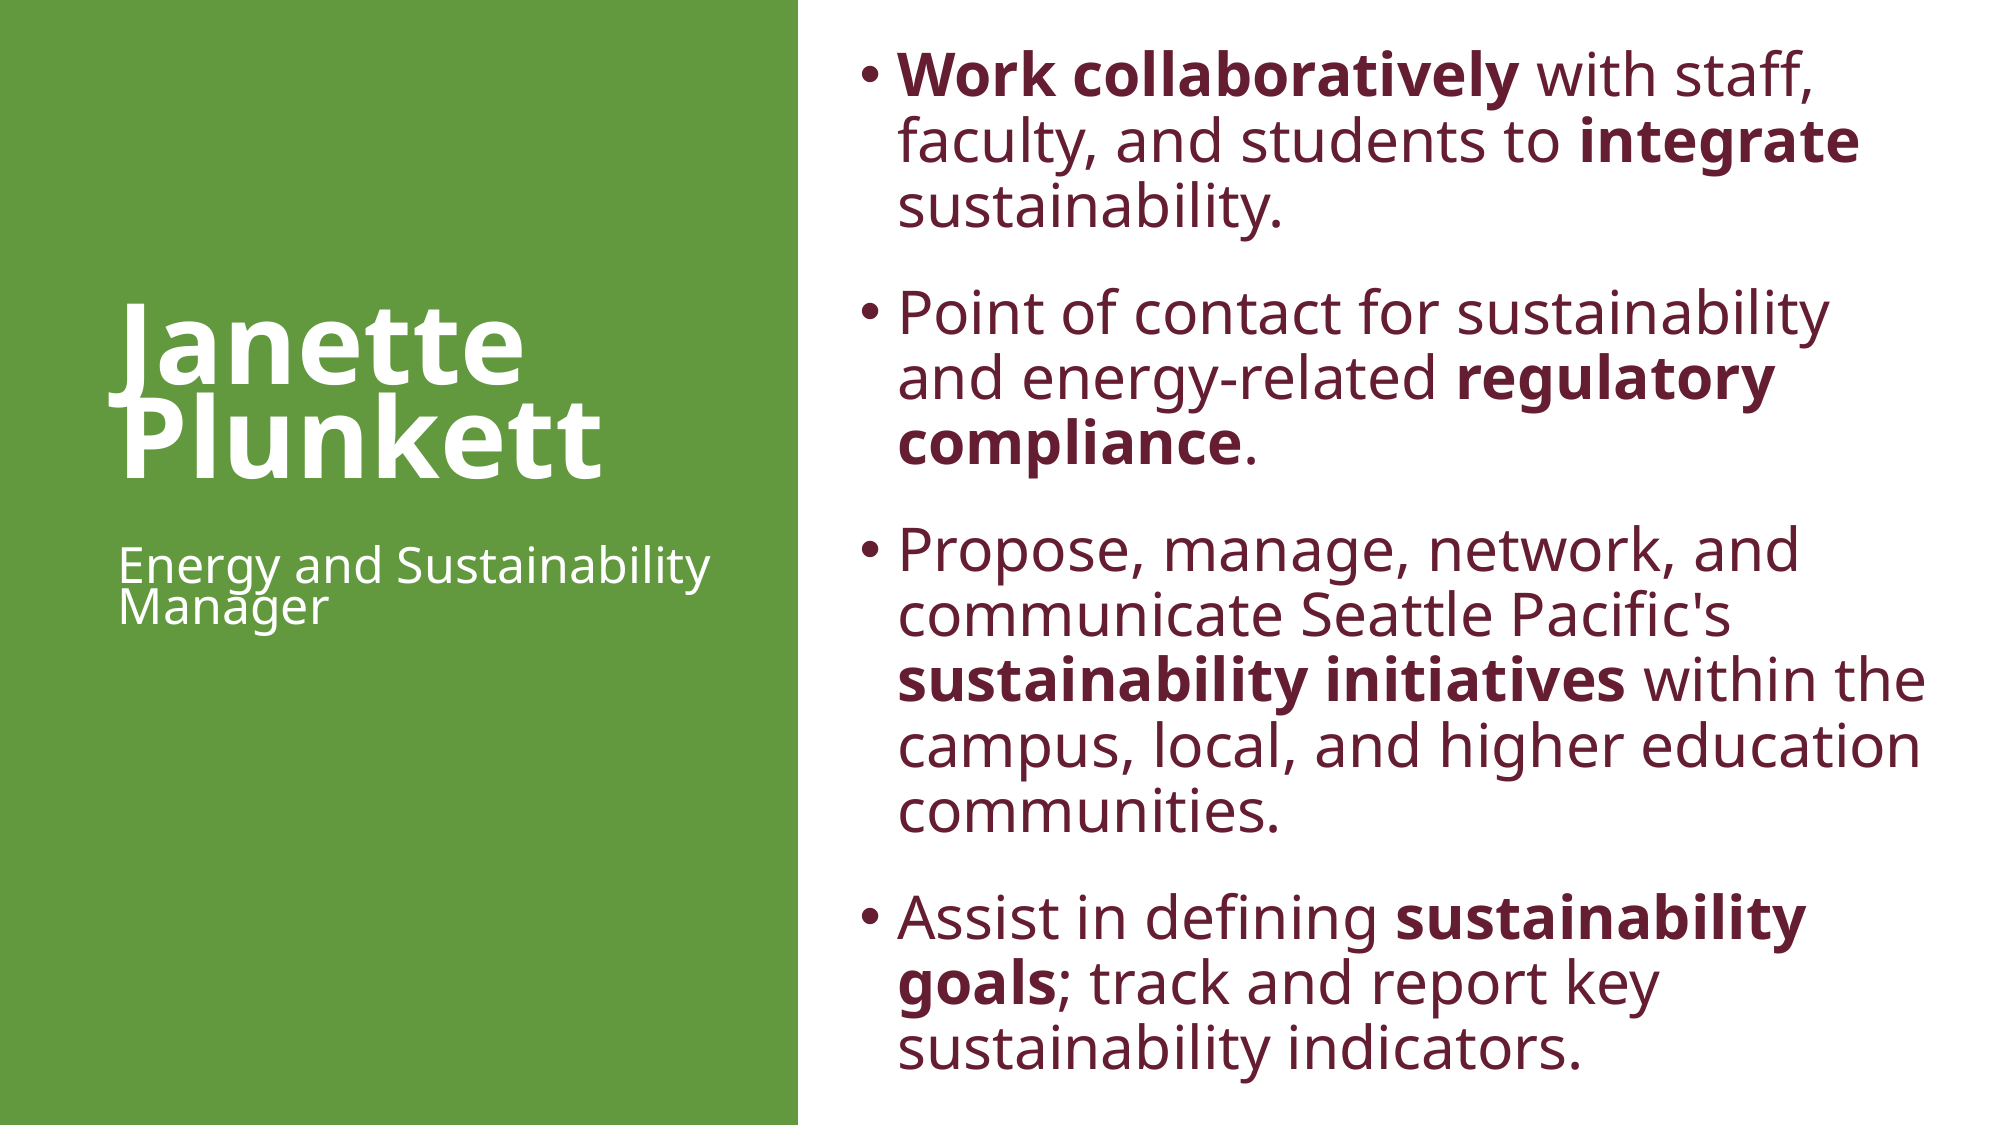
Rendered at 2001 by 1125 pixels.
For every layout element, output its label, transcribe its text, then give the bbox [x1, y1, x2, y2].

text_box Energy and Sustainability Manager [95, 542, 770, 641]
text_box Janette Plunkett [95, 301, 703, 506]
list Work collaboratively with staff, faculty, and students to integrate sustainability. Point of contact for sustainability and energy-related regulatory compliance. Propose, manage, network, and communicate Seattle Pacific's sustainability initiatives within the campus, local, and higher education communities. Assist in defining sustainability goals; track and report key sustainability indicators. [769, 37, 1967, 1061]
text_box [0, 0, 799, 1125]
